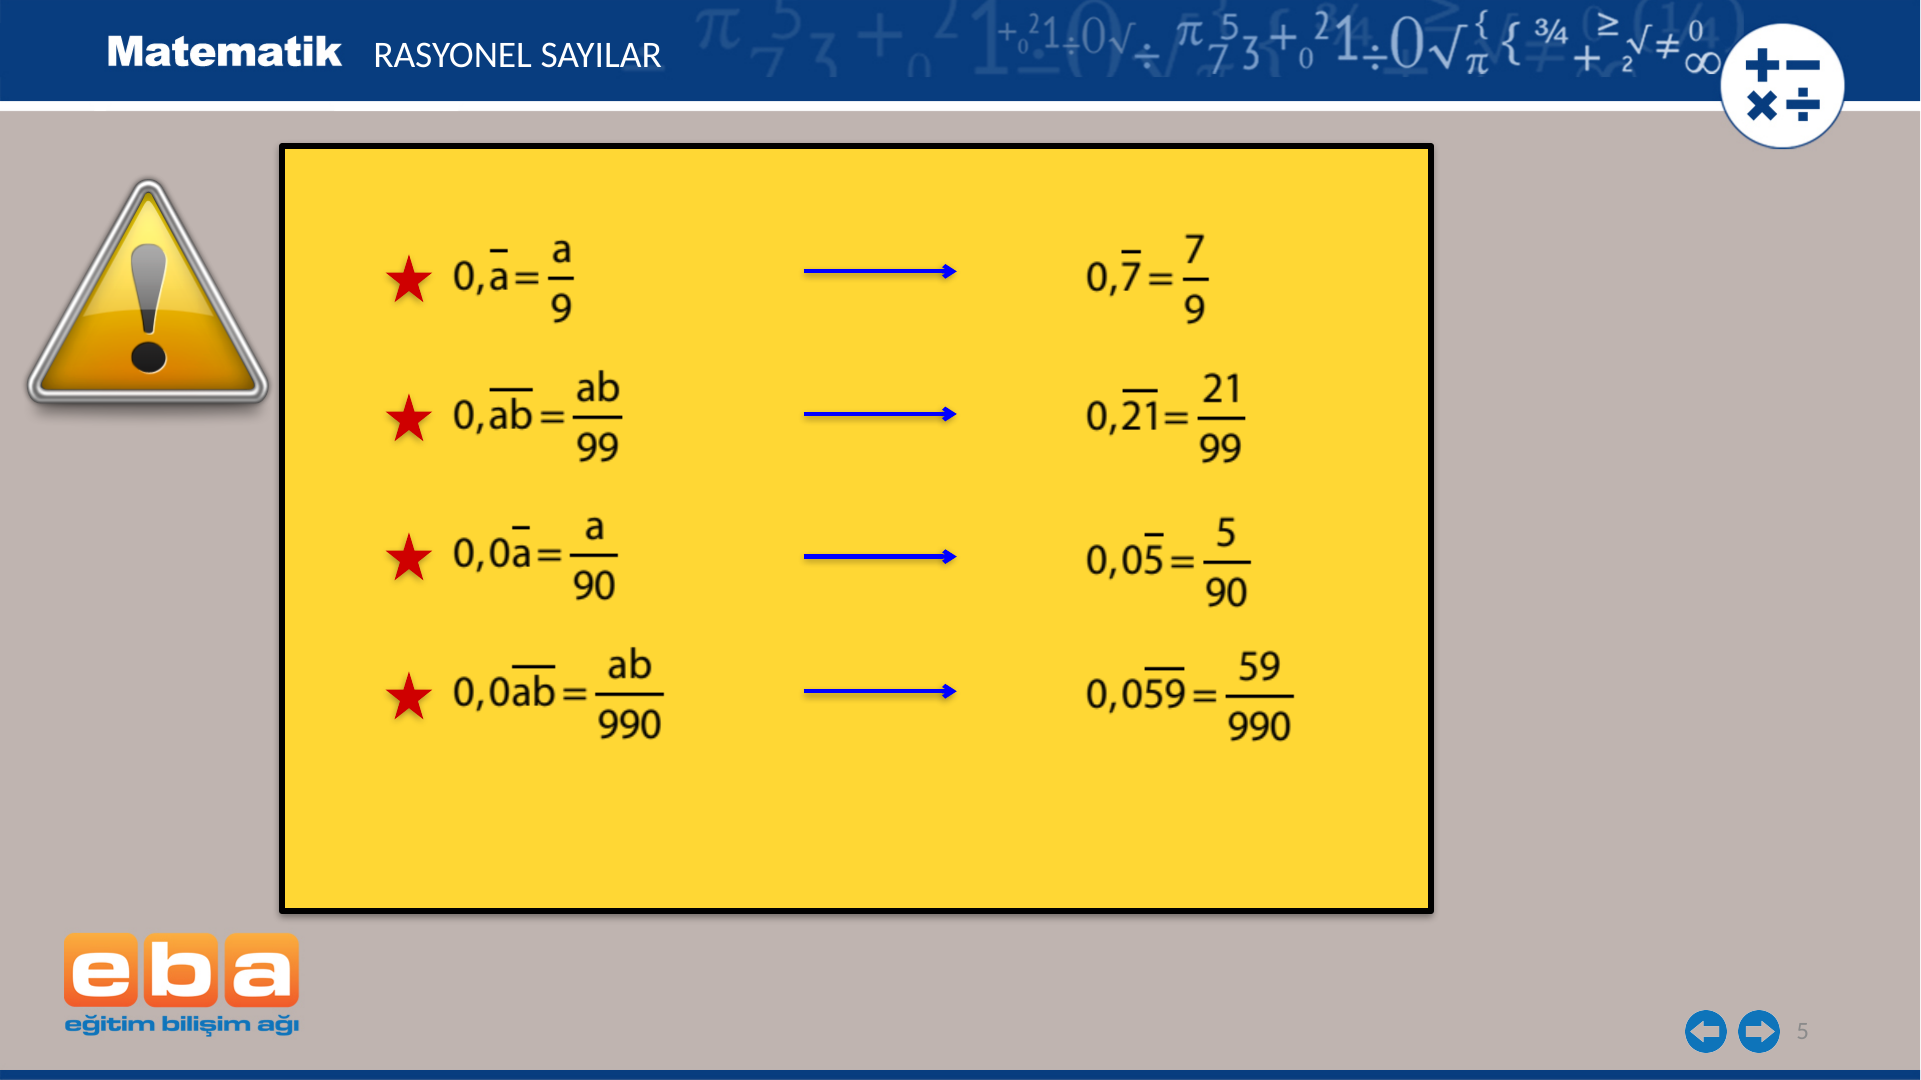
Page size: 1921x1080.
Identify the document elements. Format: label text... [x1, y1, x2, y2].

slide_number 5 [1376, 1000, 1824, 1059]
text_box RASYONEL SAYILAR [358, 22, 883, 83]
text_box [385, 393, 433, 442]
text_box [385, 254, 433, 303]
text_box [385, 532, 433, 581]
picture [0, 0, 1921, 1080]
text_box [279, 143, 1434, 914]
text_box [385, 671, 433, 720]
